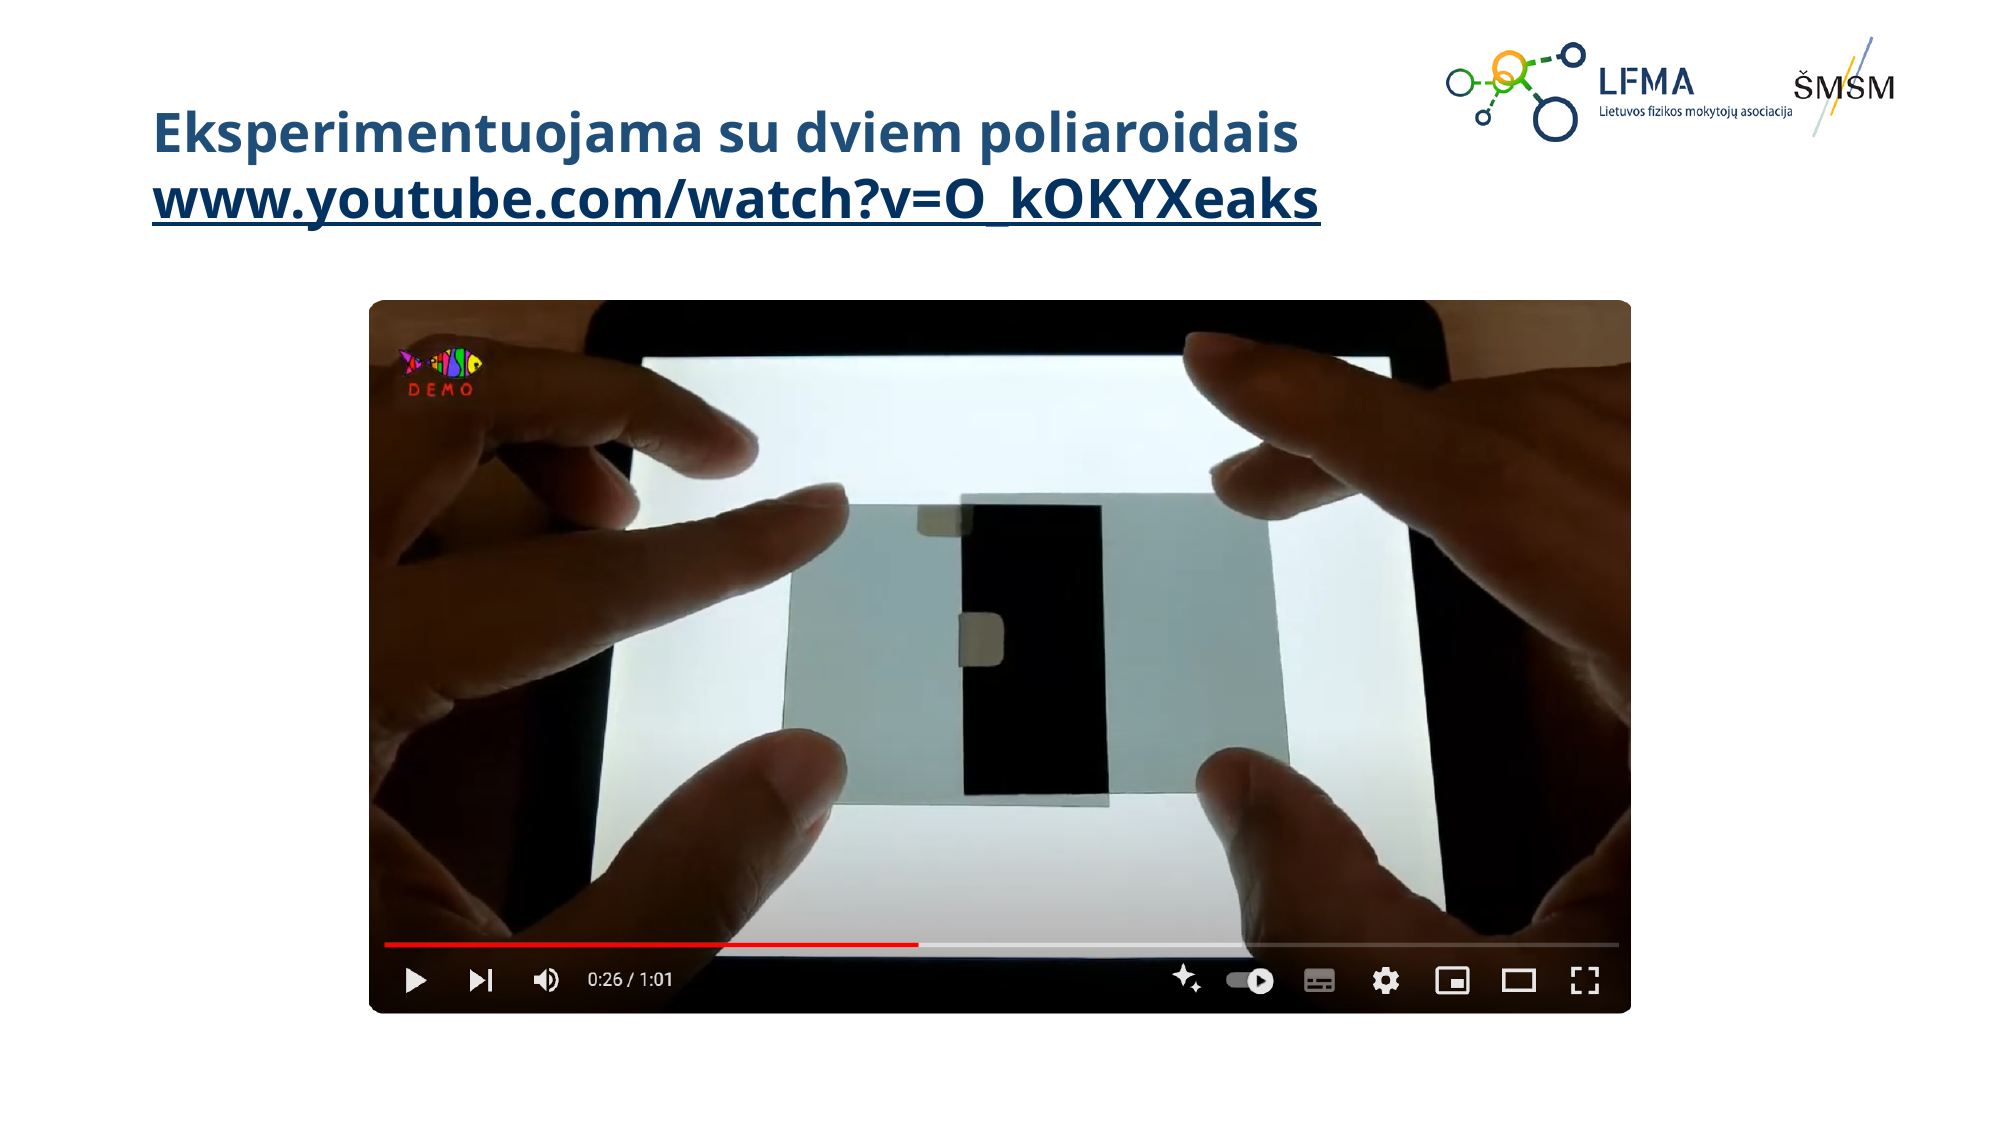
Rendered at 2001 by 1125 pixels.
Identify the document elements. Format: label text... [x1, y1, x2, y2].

picture [1446, 19, 1943, 159]
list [369, 299, 1631, 1014]
title Eksperimentuojama su dviem poliaroidais www.youtube.com/watch?v=O_kOKYXeaks [137, 59, 1369, 278]
